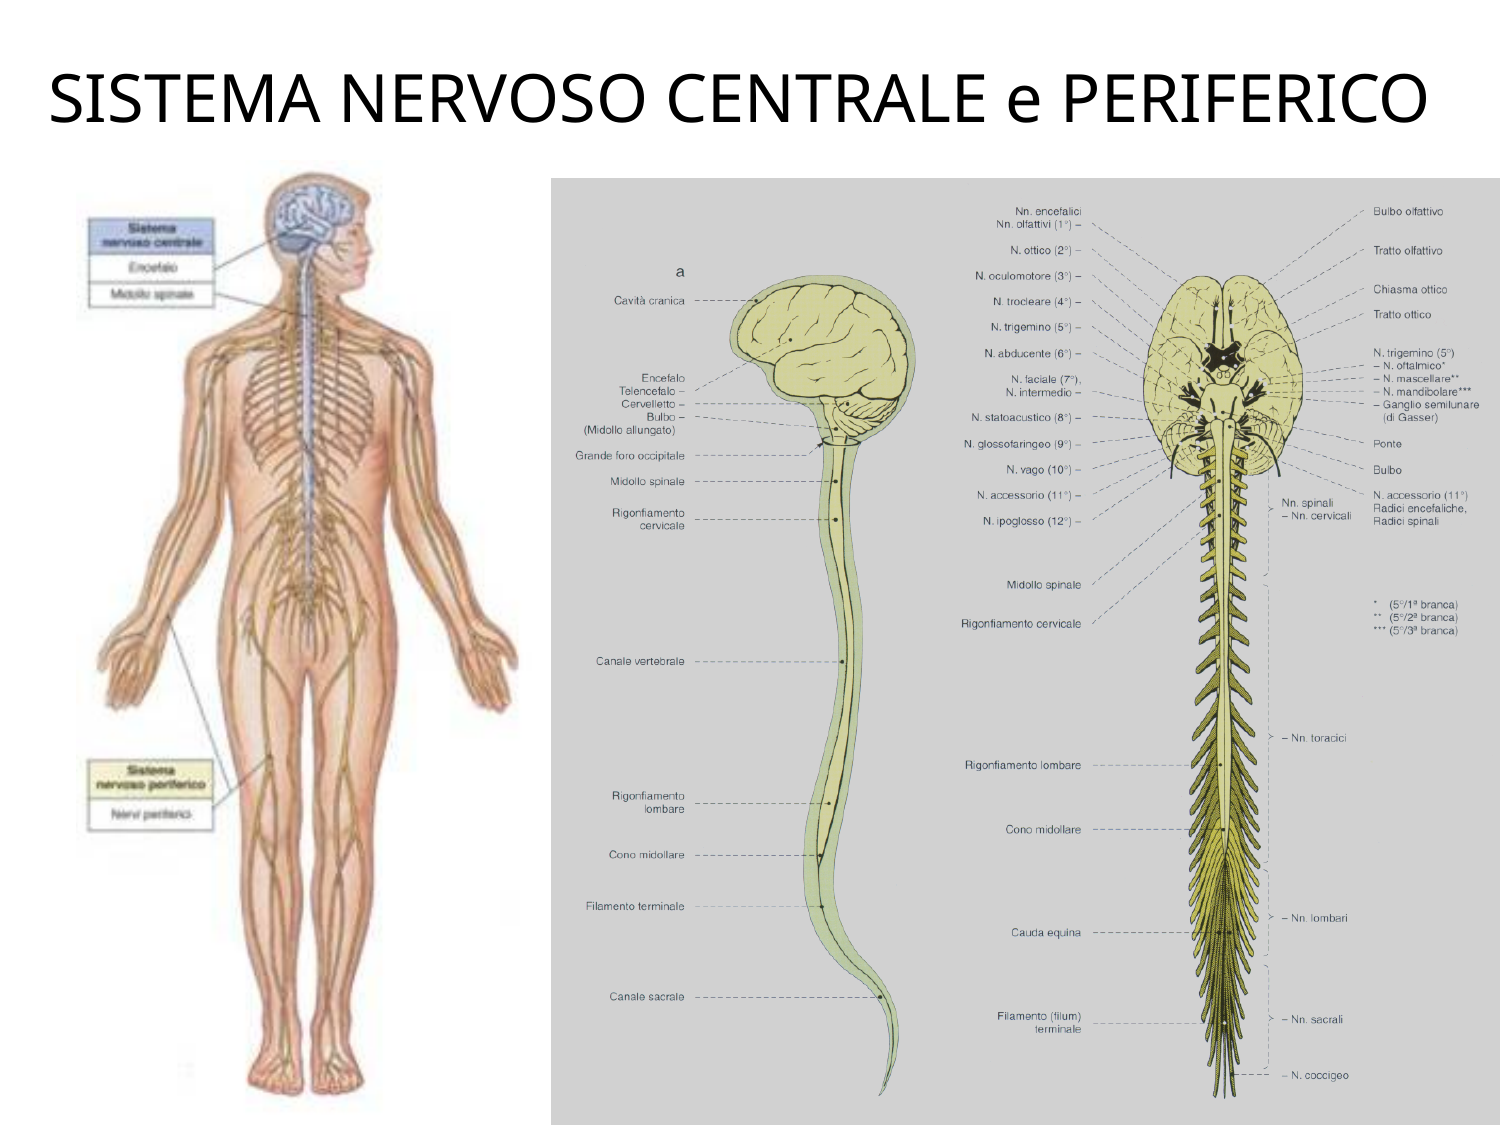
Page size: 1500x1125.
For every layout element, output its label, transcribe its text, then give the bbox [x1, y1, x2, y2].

picture [76, 160, 1500, 1125]
title SISTEMA NERVOSO CENTRALE e PERIFERICO [0, 0, 1500, 186]
